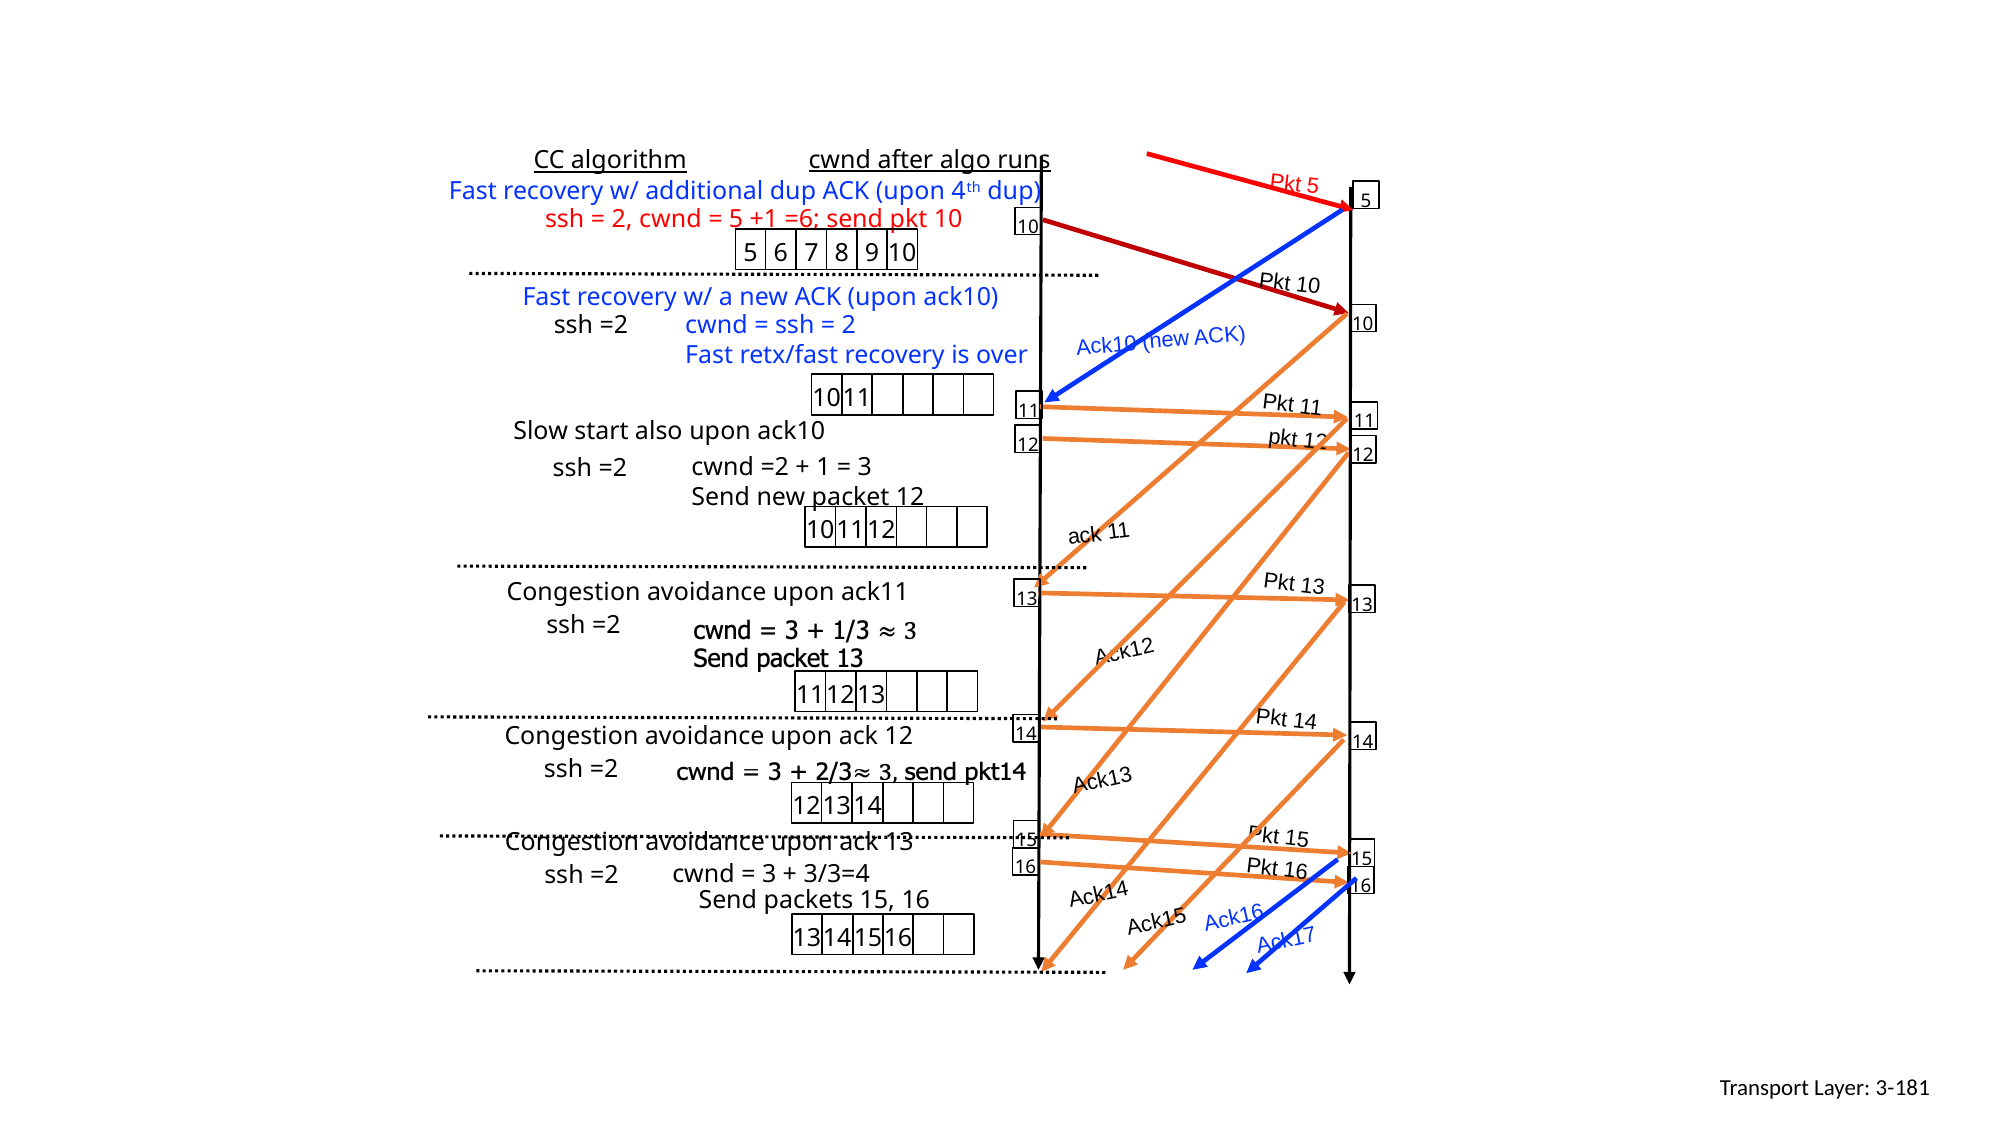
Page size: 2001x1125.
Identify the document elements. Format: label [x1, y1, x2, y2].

text_box [1705, 1065, 2000, 1125]
text_box [434, 135, 1380, 985]
